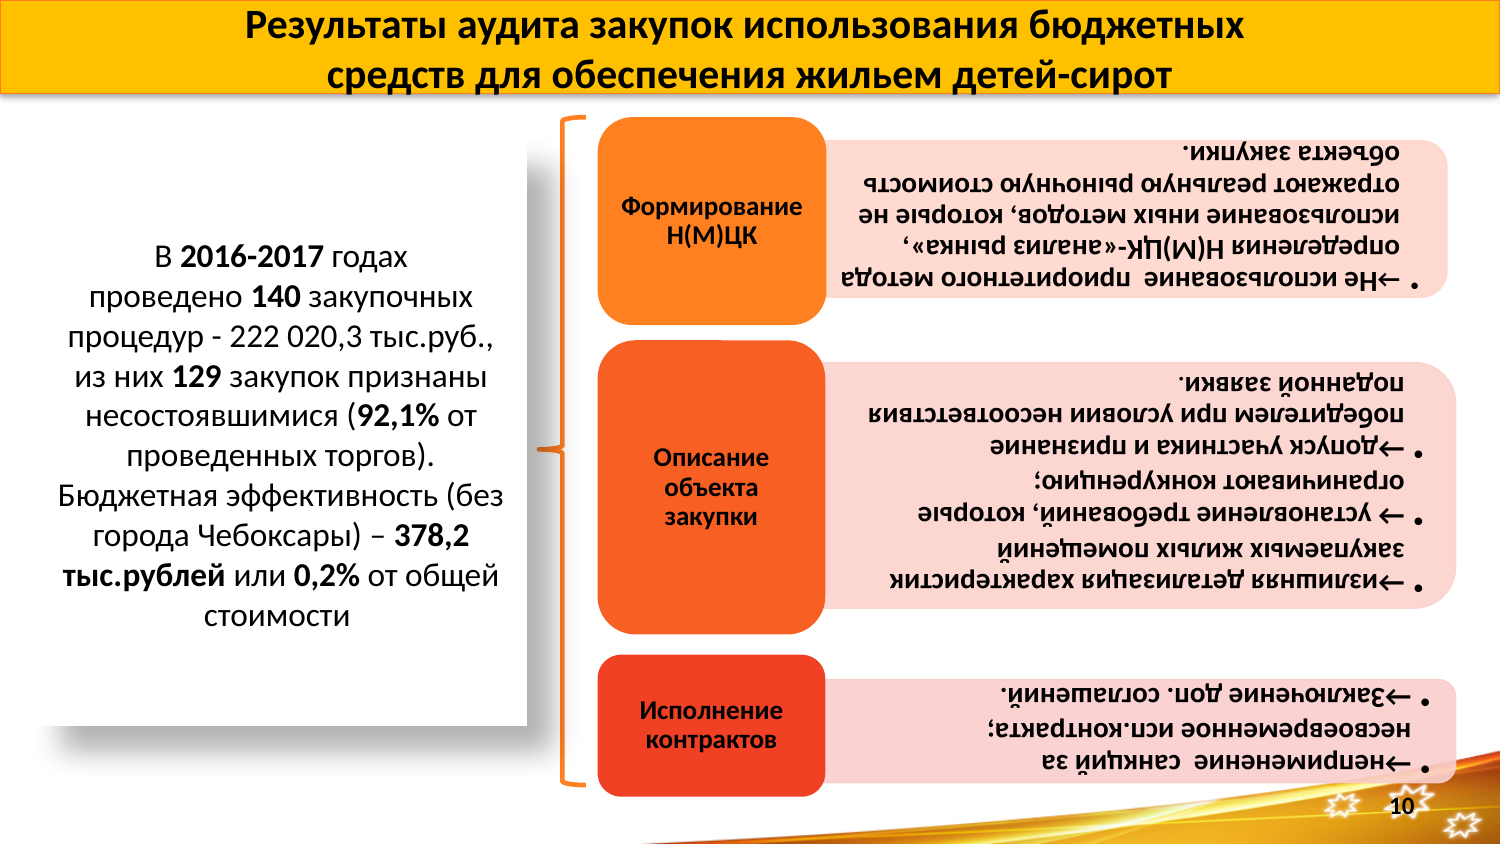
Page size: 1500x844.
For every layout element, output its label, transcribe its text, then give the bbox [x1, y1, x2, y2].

slide_number 10 [1371, 817, 1430, 828]
picture [0, 94, 1500, 844]
text_box [561, 116, 586, 786]
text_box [597, 116, 1465, 809]
text_box Результаты аудита закупок использования бюджетных средств для обеспечения жильем детей-сирот [0, 0, 1500, 94]
text_box В 2016-2017 годах проведено 140 закупочных процедур - 222 020,3 тыс.руб., из них 129 закупок признаны несостоявшимися (92,1% от проведенных торгов). Бюджетная эффективность (без города Чебоксары) – 378,2 тыс.рублей или 0,2% от общей стоимости [33, 138, 529, 729]
